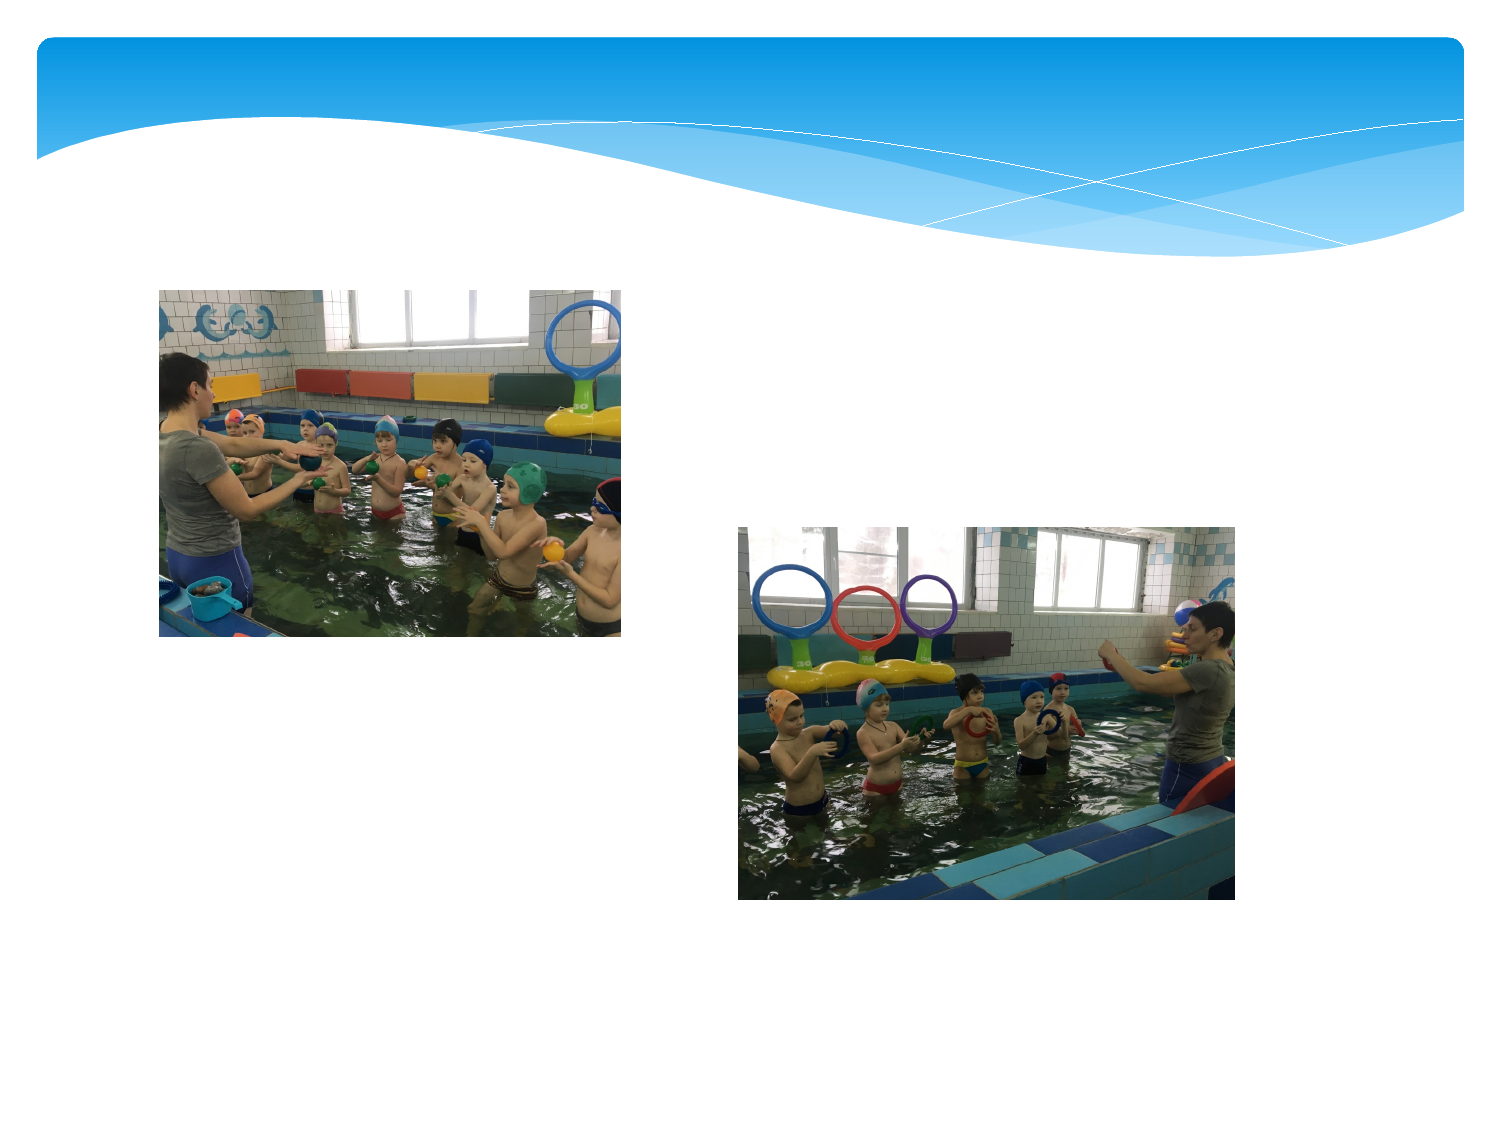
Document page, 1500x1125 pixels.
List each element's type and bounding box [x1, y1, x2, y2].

picture [159, 290, 621, 637]
picture [737, 526, 1235, 900]
